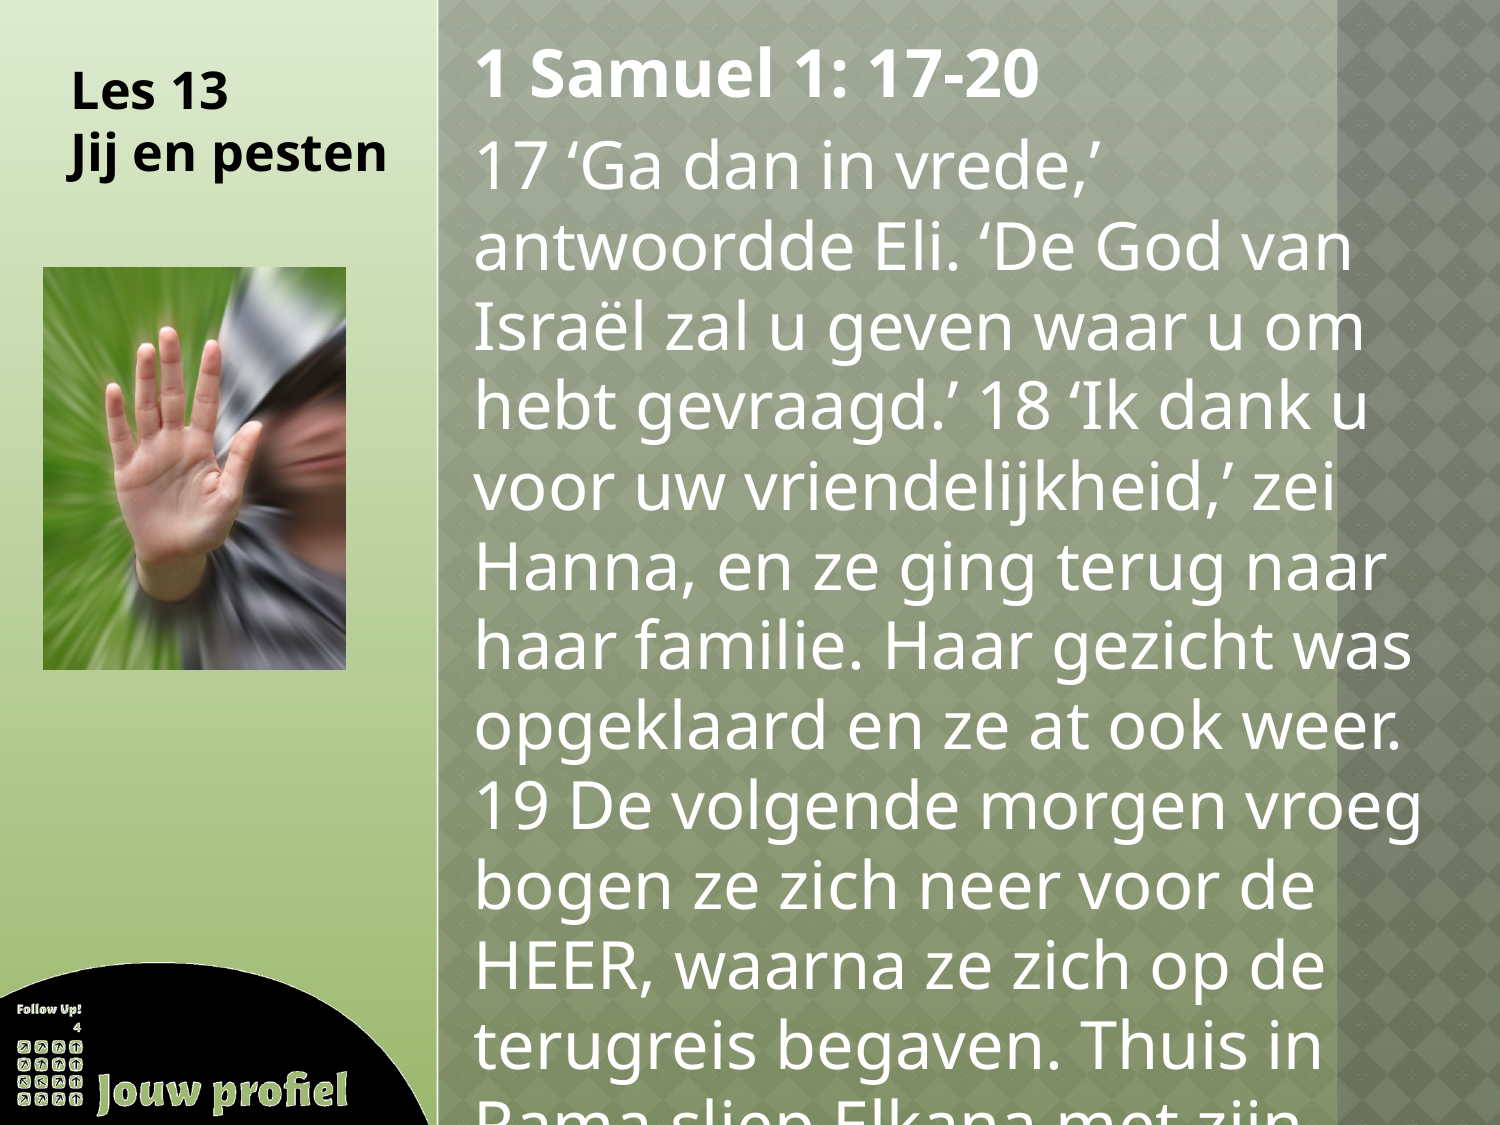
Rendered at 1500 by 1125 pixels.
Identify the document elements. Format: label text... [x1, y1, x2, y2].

text_box Les 13 Jij en pesten [56, 49, 404, 190]
subtitle 1 Samuel 1: 17-20 17 ‘Ga dan in vrede,’ antwoordde Eli. ‘De God van Israël zal u geven waar u om hebt gevraagd.’ 18 ‘Ik dank u voor uw vriendelijkheid,’ zei Hanna, en ze ging terug naar haar familie. Haar gezicht was opgeklaard en ze at ook weer. 19 De volgende morgen vroeg bogen ze zich neer voor de HEER, waarna ze zich op de terugreis begaven. Thuis in Rama sliep Elkana met zijn vrouw Hanna, en de HEER verhoorde haar. 20 Hanna werd zwanger en na verloop van tijd baarde ze een zoon. Ze noemde hem Samuel, ‘want,’ verklaarde ze, ‘ik heb hem aan de HEER gevraagd.’ [466, 30, 1471, 863]
picture [0, 957, 438, 1125]
picture [43, 266, 347, 671]
